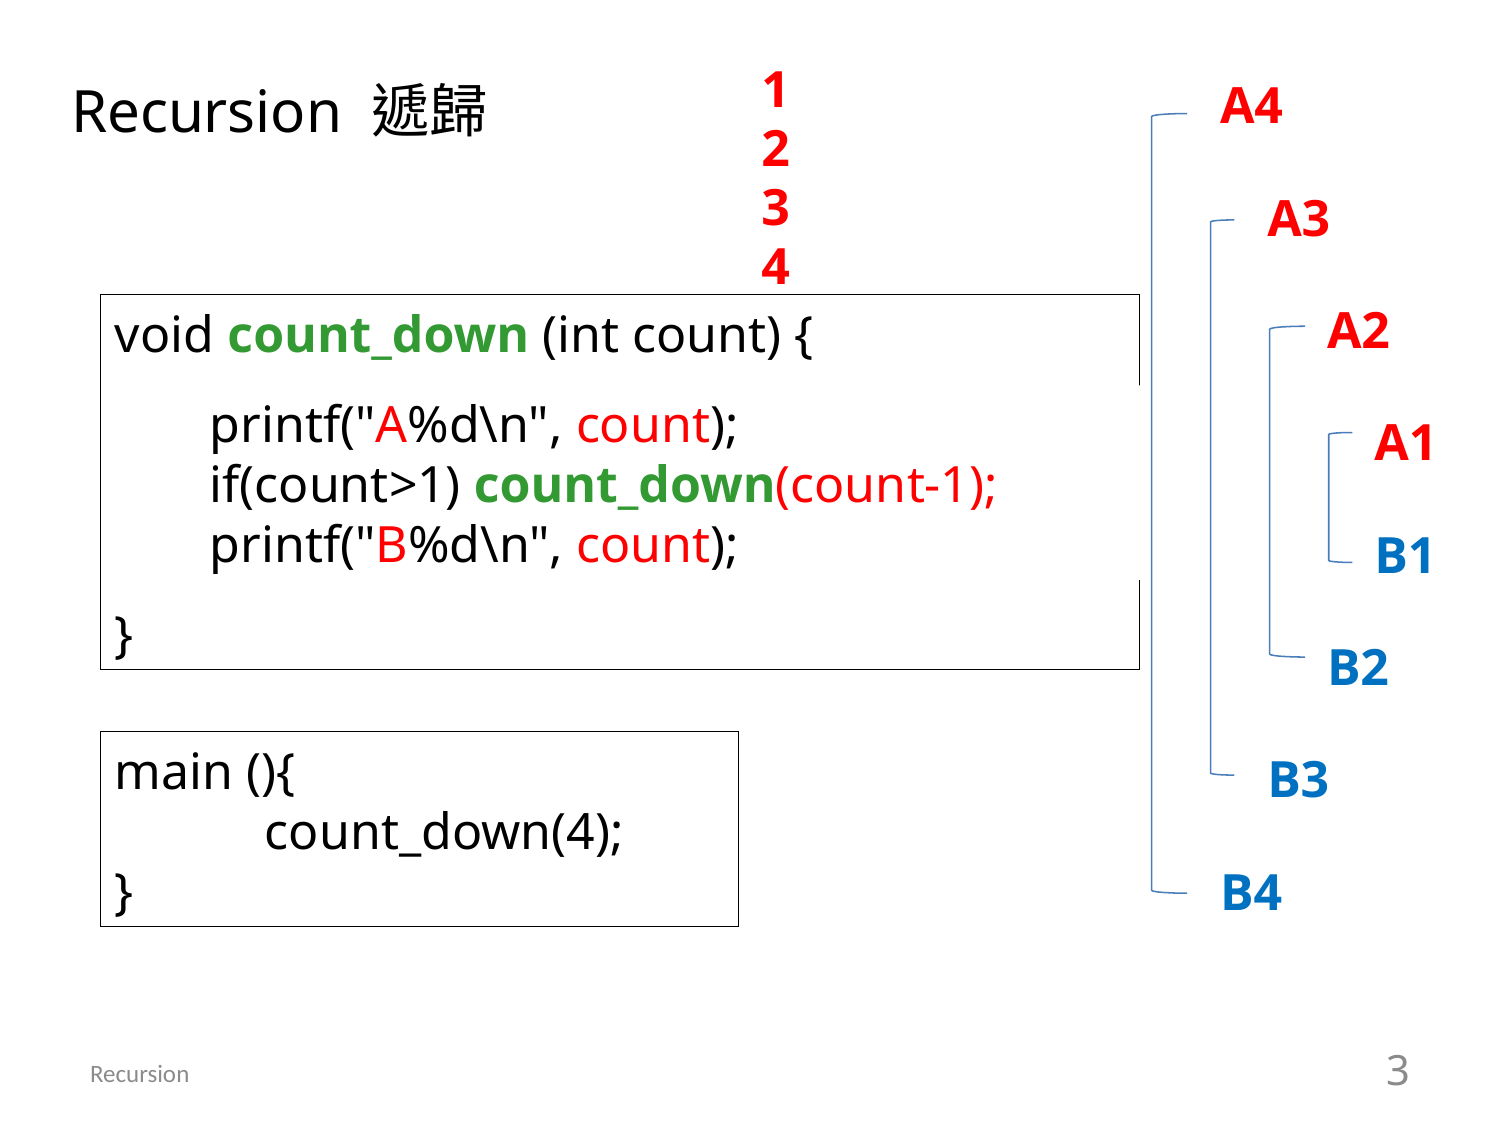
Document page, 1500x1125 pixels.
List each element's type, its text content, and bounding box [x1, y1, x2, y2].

text_box A4 [1205, 66, 1298, 142]
slide_number 3 [1074, 1042, 1425, 1103]
text_box B3 [1252, 740, 1345, 816]
text_box B2 [1312, 628, 1405, 703]
text_box printf("A%d\n", count); if(count>1) count_down(count-1); printf("B%d\n", count); [194, 385, 1150, 580]
text_box void count_down (int count) { } [100, 294, 1140, 670]
text_box main (){ count_down(4); } [100, 731, 739, 927]
text_box 2 [746, 125, 805, 184]
text_box B4 [1205, 852, 1297, 928]
text_box A1 [1359, 403, 1453, 479]
text_box 3 [746, 184, 805, 243]
text_box A3 [1252, 178, 1346, 254]
text_box B1 [1359, 515, 1452, 591]
text_box [1327, 431, 1353, 564]
text_box Recursion 遞歸 [56, 66, 561, 152]
text_box A2 [1312, 291, 1406, 366]
text_box [1268, 325, 1306, 658]
text_box [1209, 219, 1235, 776]
text_box 1 [746, 49, 805, 125]
text_box 4 [746, 243, 805, 302]
text_box [1150, 112, 1188, 894]
slide_number Recursion [75, 1042, 425, 1103]
